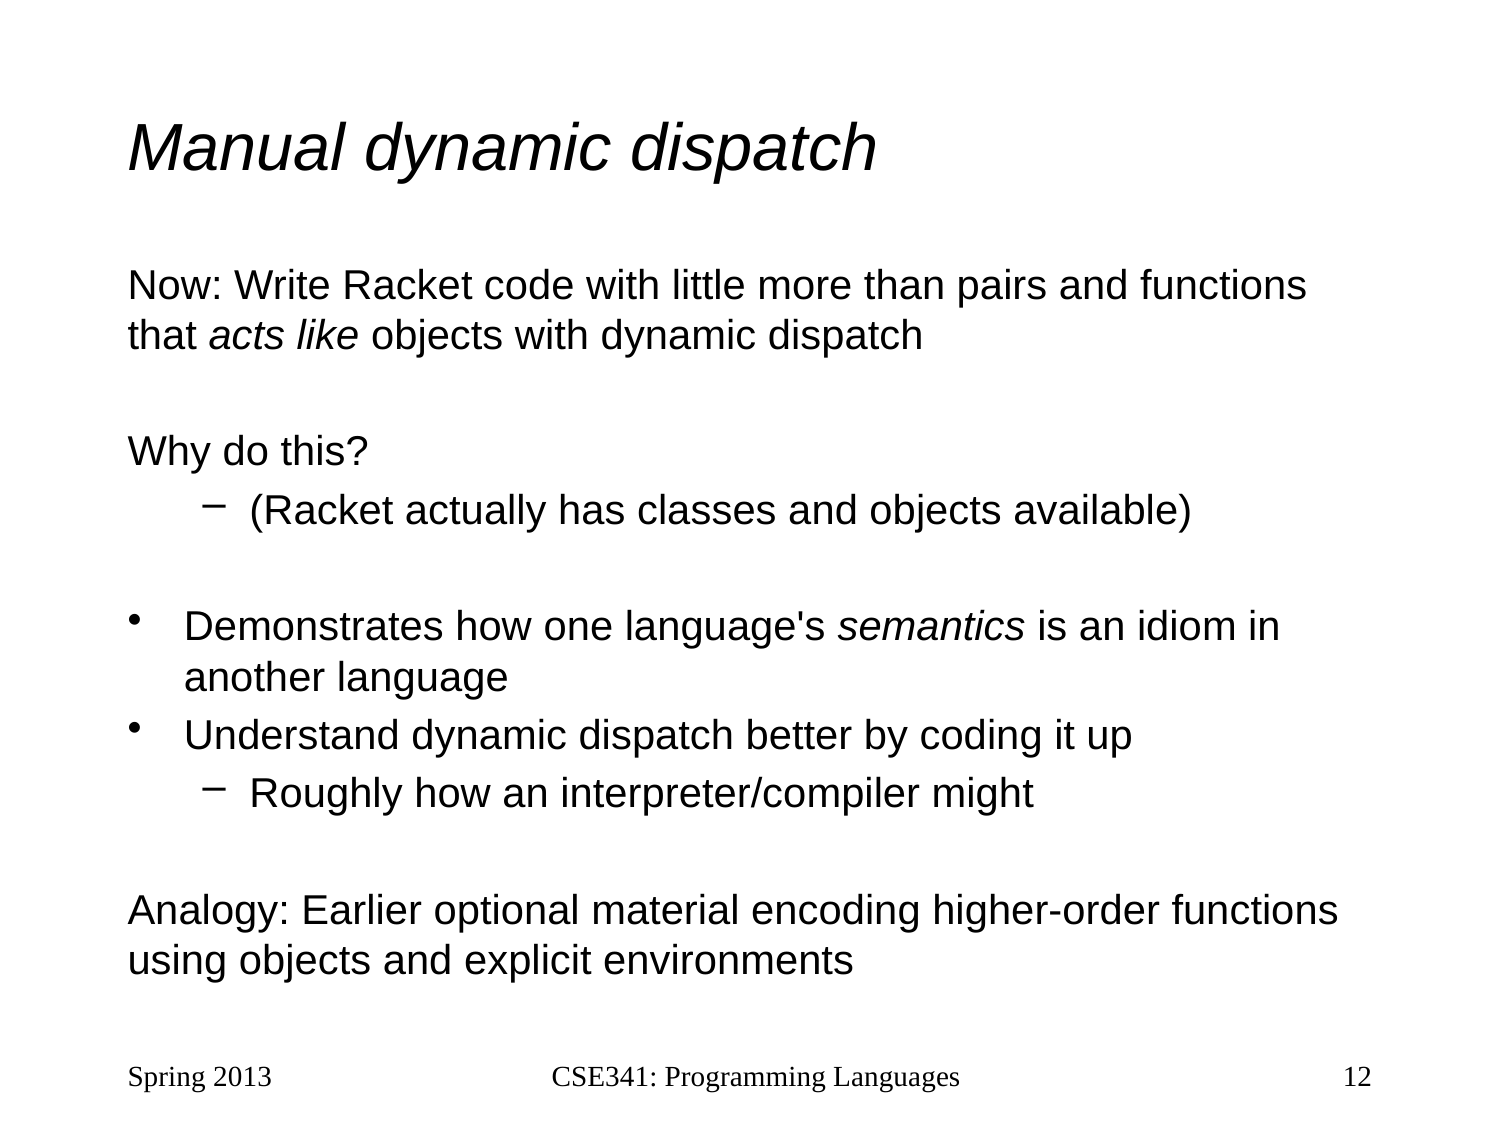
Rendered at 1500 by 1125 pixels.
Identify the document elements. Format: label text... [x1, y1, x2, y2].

footer CSE341: Programming Languages [474, 1049, 1038, 1125]
list Now: Write Racket code with little more than pairs and functions that acts like objects with dynamic dispatch Why do this? (Racket actually has classes and objects available) Demonstrates how one language's semantics is an idiom in another language Understand dynamic dispatch better by coding it up Roughly how an interpreter/compiler might Analogy: Earlier optional material encoding higher-order functions using objects and explicit environments [112, 249, 1388, 1038]
slide_number Spring 2013 [112, 1049, 426, 1125]
slide_number 12 [1074, 1049, 1388, 1125]
title Manual dynamic dispatch [112, 49, 1388, 238]
